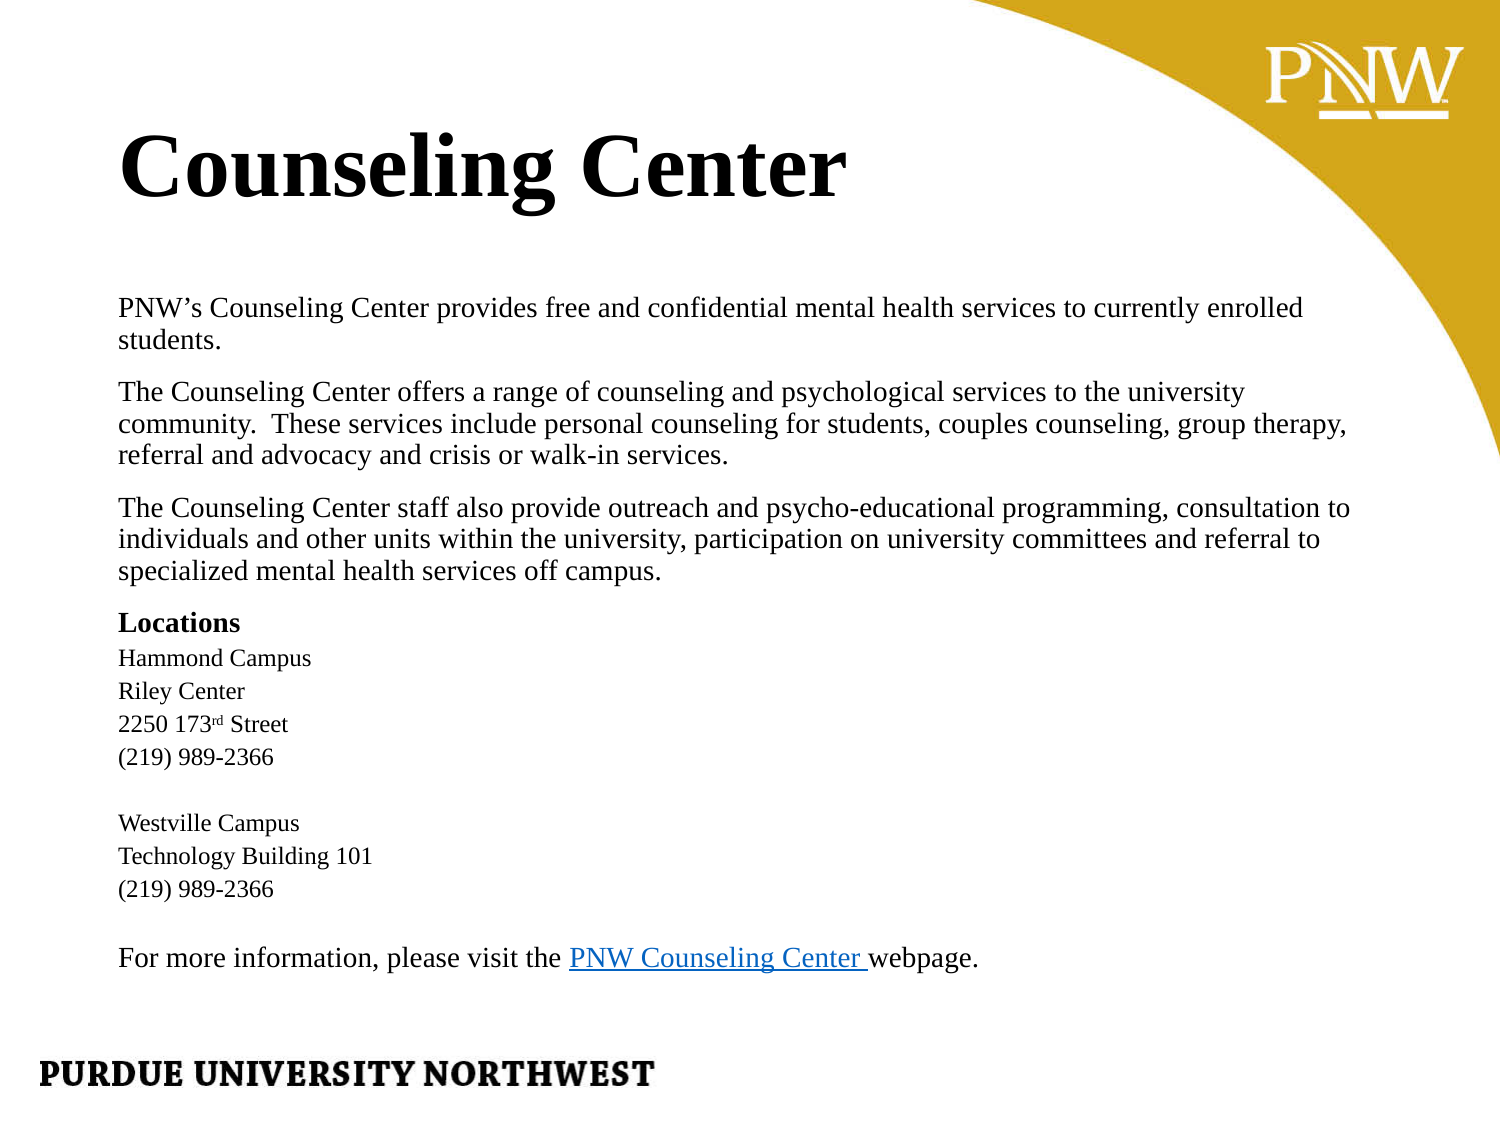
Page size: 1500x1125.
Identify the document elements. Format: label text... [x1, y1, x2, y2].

list PNW’s Counseling Center provides free and confidential mental health services to currently enrolled students. The Counseling Center offers a range of counseling and psychological services to the university community. These services include personal counseling for students, couples counseling, group therapy, referral and advocacy and crisis or walk-in services. The Counseling Center staff also provide outreach and psycho-educational programming, consultation to individuals and other units within the university, participation on university committees and referral to specialized mental health services off campus. Locations Hammond Campus Riley Center 2250 173rd Street (219) 989-2366 Westville Campus Technology Building 101 (219) 989-2366 For more information, please visit the PNW Counseling Center webpage. [103, 285, 1397, 999]
title Counseling Center [103, 158, 1397, 285]
picture [0, 0, 1500, 1125]
